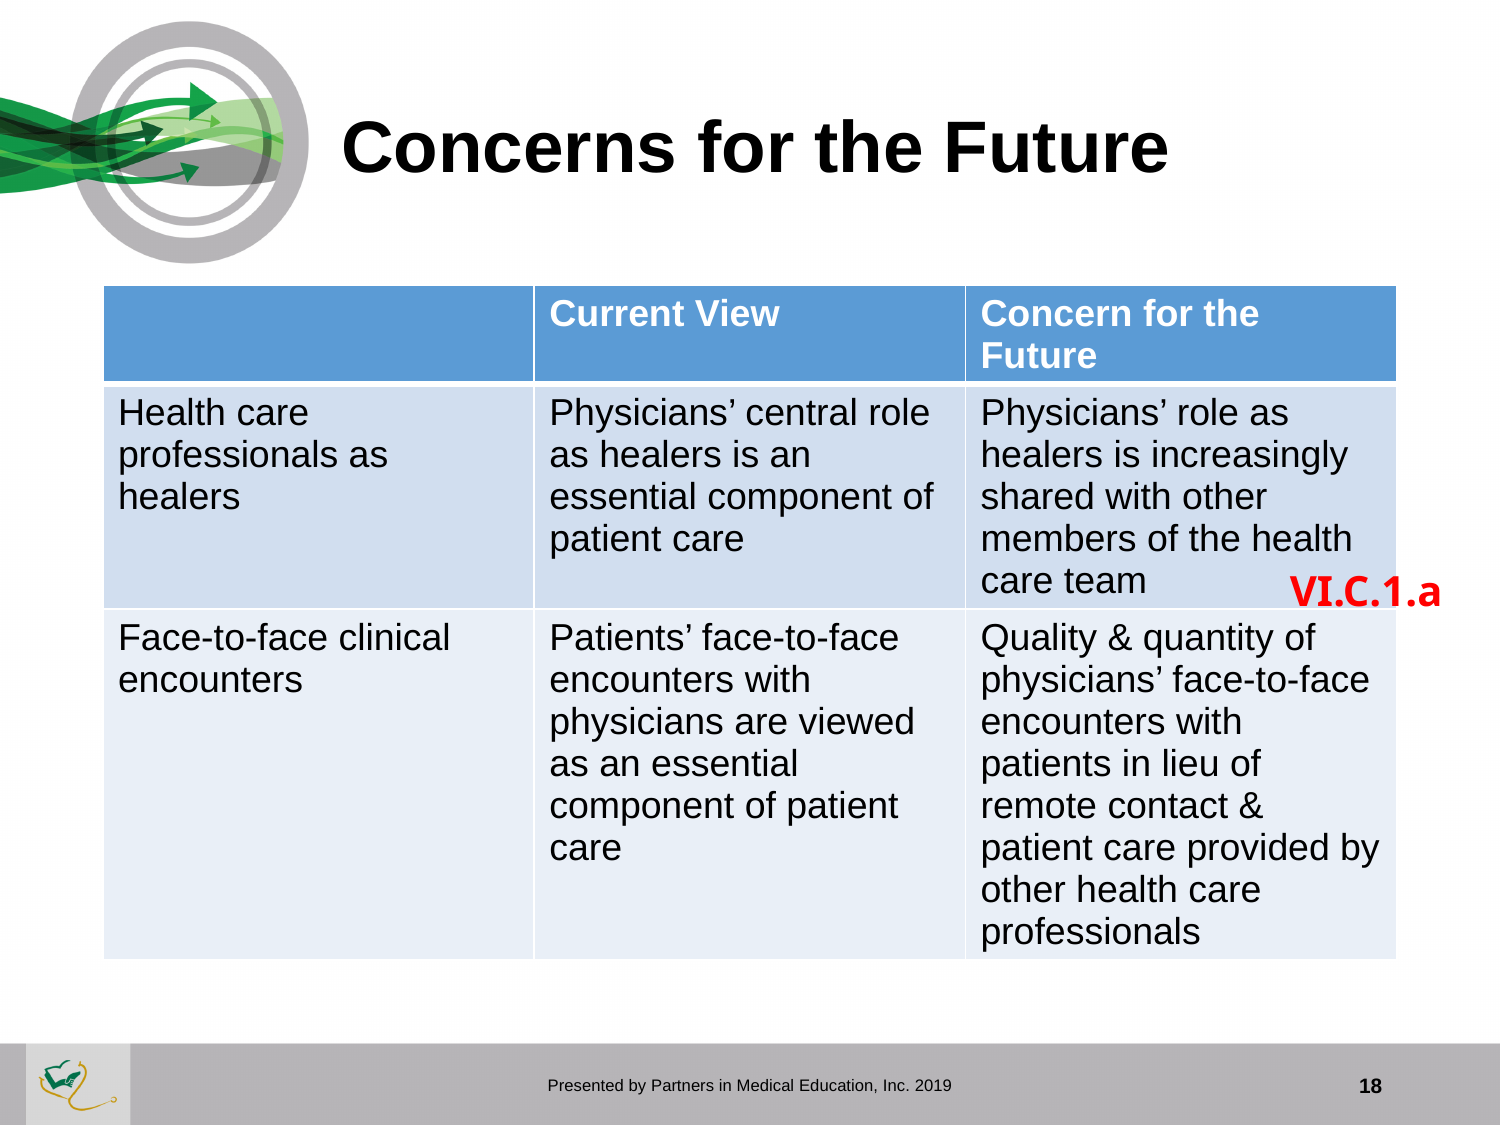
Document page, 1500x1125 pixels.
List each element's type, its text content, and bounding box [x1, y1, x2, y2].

table_header [104, 286, 533, 381]
table_header Concern for the Future [966, 286, 1396, 381]
text_box VI.C.1.a [1275, 557, 1458, 623]
table_cell Health care professionals as healers [104, 387, 533, 608]
slide_number 18 [1059, 1055, 1397, 1116]
table_cell Face-to-face clinical encounters [104, 610, 533, 959]
table_cell Physicians’ role as healers is increasingly shared with other members of the health care team [966, 387, 1396, 608]
table_cell Physicians’ central role as healers is an essential component of patient care [535, 387, 965, 608]
title Concerns for the Future [326, 40, 1397, 258]
table_header Current View [535, 286, 965, 381]
table_cell Quality & quantity of physicians’ face-to-face encounters with patients in lieu of remote contact & patient care provided by other health care professionals [966, 610, 1396, 959]
picture [0, 0, 1500, 1125]
footer Presented by Partners in Medical Education, Inc. 2019 [496, 1055, 1004, 1116]
table_cell Patients’ face-to-face encounters with physicians are viewed as an essential component of patient care [535, 610, 965, 959]
